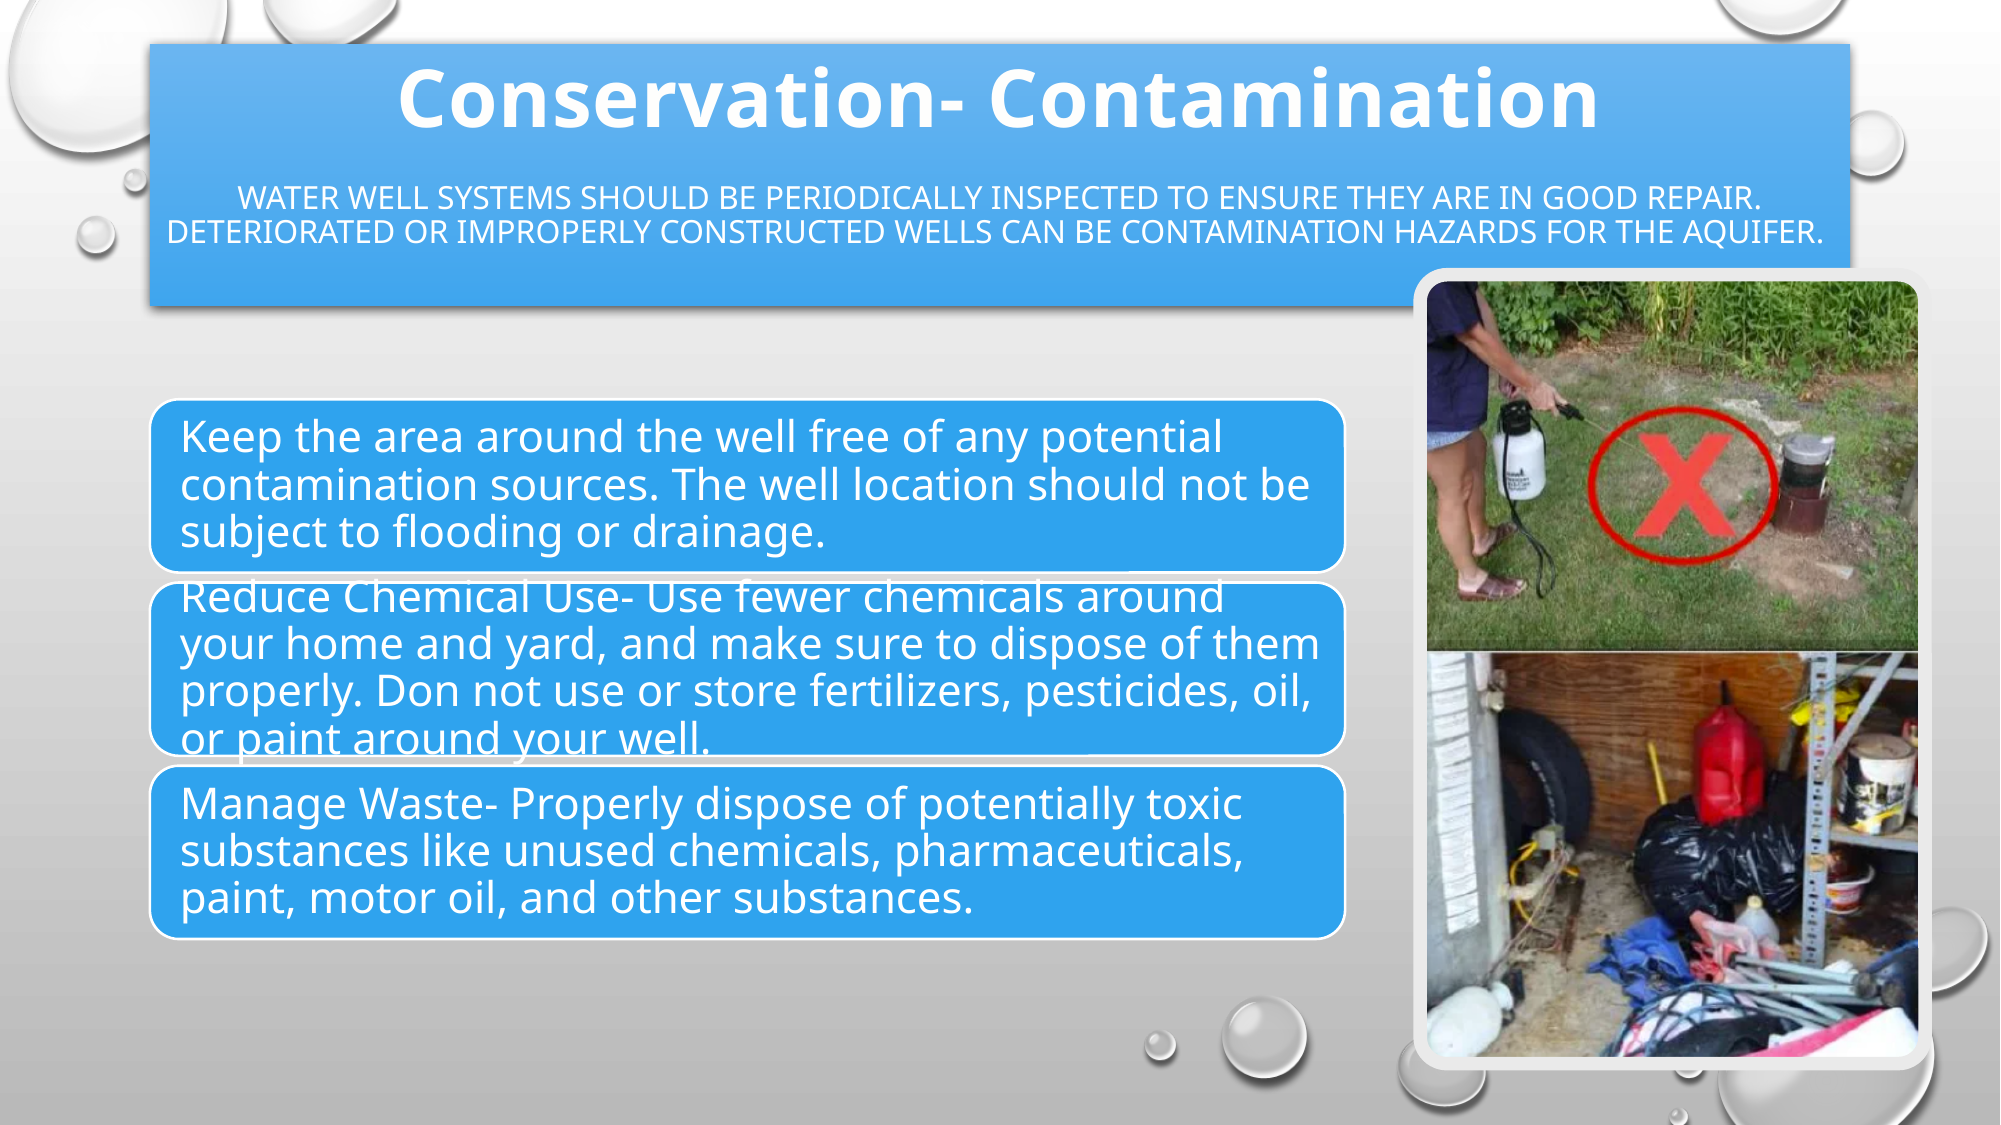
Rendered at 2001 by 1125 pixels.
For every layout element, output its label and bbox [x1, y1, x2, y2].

list [149, 388, 1346, 951]
picture [0, 0, 2000, 1125]
